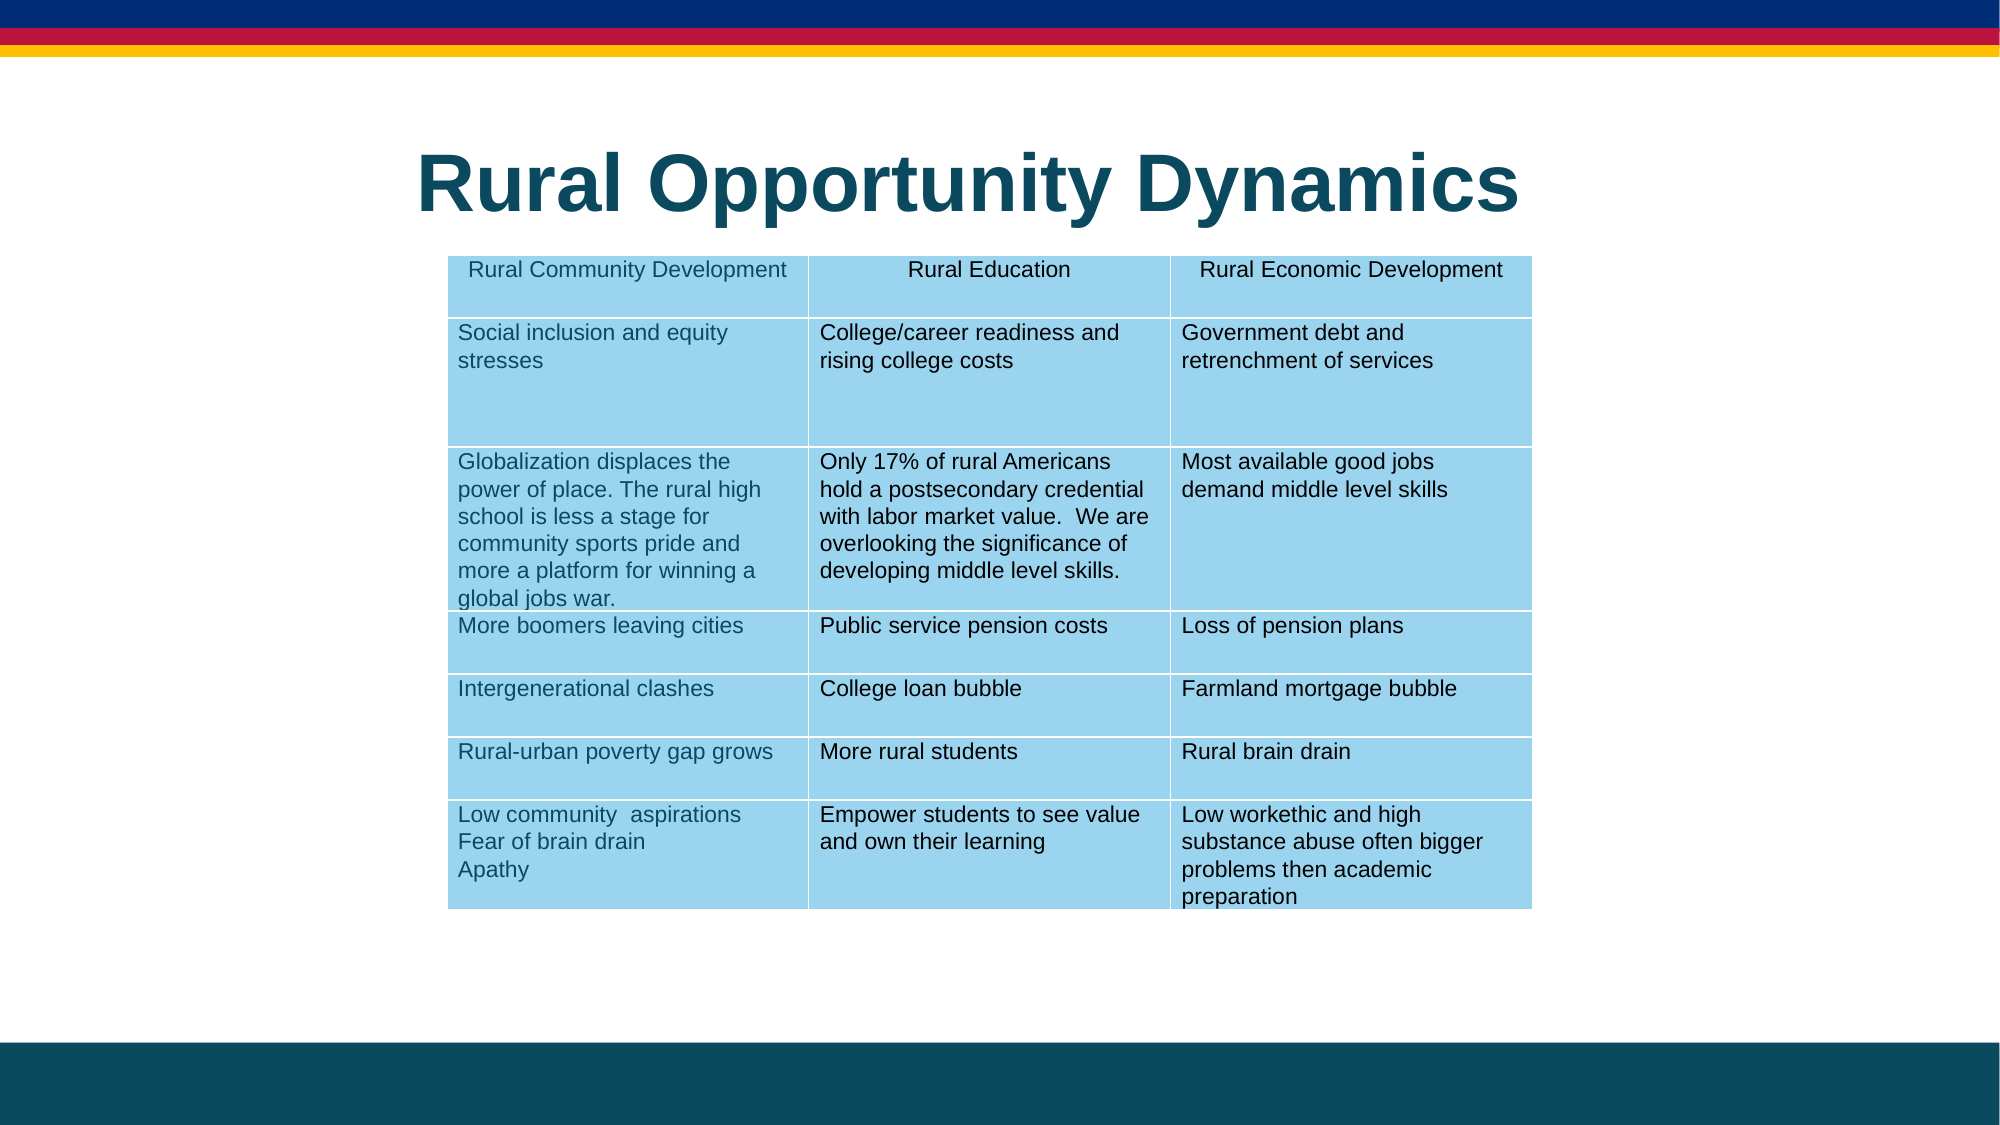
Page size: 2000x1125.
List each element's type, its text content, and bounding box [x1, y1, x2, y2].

table_cell Public service pension costs [809, 612, 1170, 673]
table_cell More boomers leaving cities [448, 612, 808, 673]
table_cell Rural-urban poverty gap grows [448, 738, 808, 799]
table_cell Government debt and retrenchment of services [1171, 319, 1532, 446]
table_header Rural Community Development [448, 256, 808, 317]
table_cell Empower students to see value and own their learning [809, 801, 1170, 909]
table_cell Loss of pension plans [1171, 612, 1532, 673]
table_cell Only 17% of rural Americans hold a postsecondary credential with labor market value. We are overlooking the significance of developing middle level skills. [809, 448, 1170, 610]
table_header Rural Economic Development [1171, 256, 1532, 317]
table_cell Farmland mortgage bubble [1171, 675, 1532, 736]
table_cell Low community aspirations Fear of brain drain Apathy [448, 801, 808, 909]
table_cell Social inclusion and equity stresses [448, 319, 808, 446]
table_cell Low workethic and high substance abuse often bigger problems then academic preparation [1171, 801, 1532, 909]
table_cell Rural brain drain [1171, 738, 1532, 799]
table_cell More rural students [809, 738, 1170, 799]
table_cell Intergenerational clashes [448, 675, 808, 736]
table_cell Globalization displaces the power of place. The rural high school is less a stage for community sports pride and more a platform for winning a global jobs war. [448, 448, 808, 610]
table_cell College loan bubble [809, 675, 1170, 736]
table_cell Most available good jobs demand middle level skills [1171, 448, 1532, 610]
table_cell College/career readiness and rising college costs [809, 319, 1170, 446]
title Rural Opportunity Dynamics [401, 121, 1598, 235]
table_header Rural Education [809, 256, 1170, 317]
